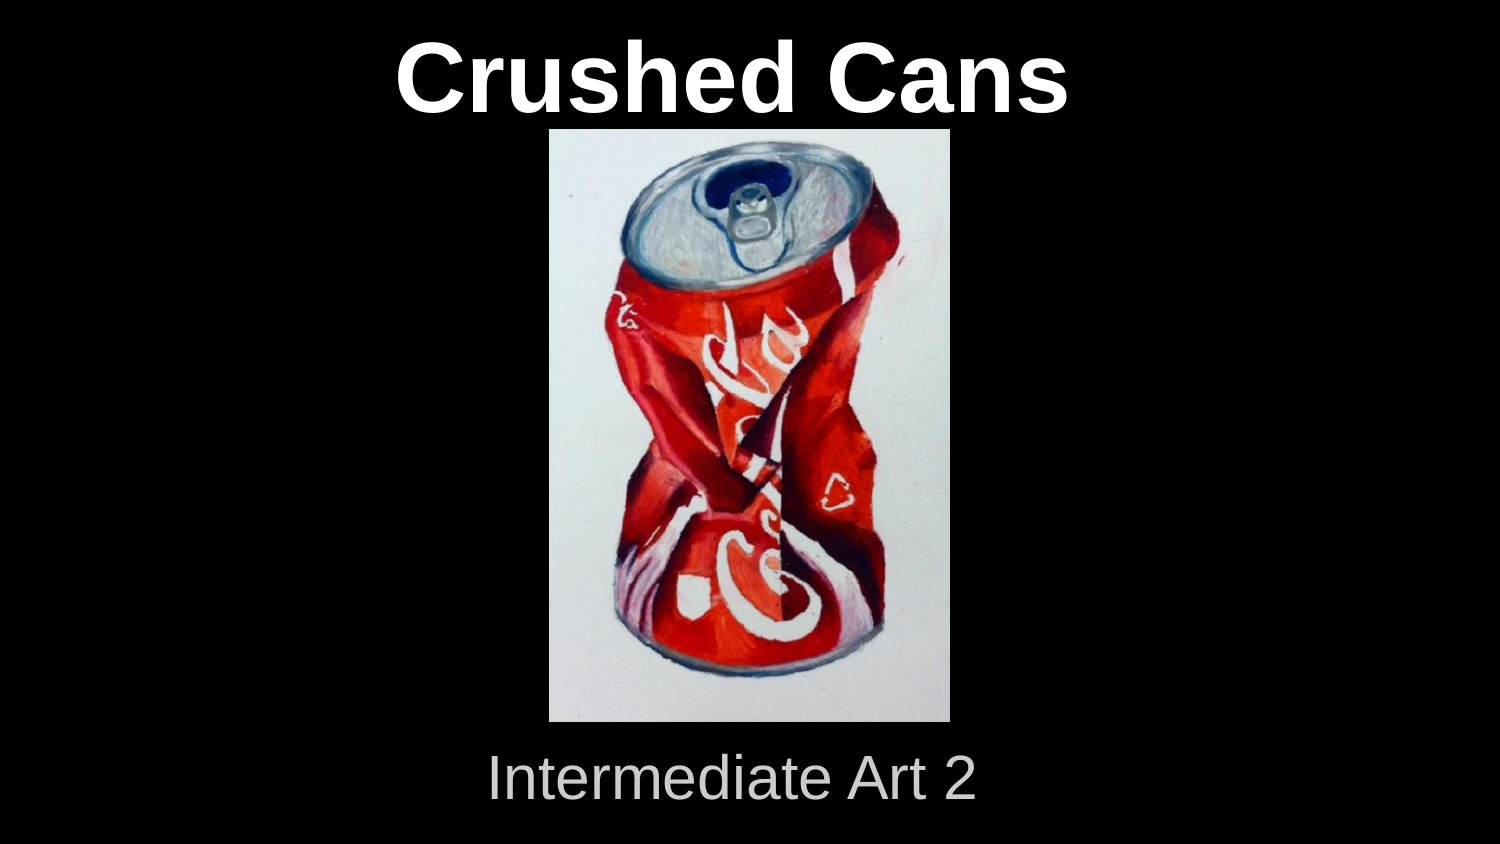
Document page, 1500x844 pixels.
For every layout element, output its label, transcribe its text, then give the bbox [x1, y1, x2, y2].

subtitle Intermediate Art 2 [95, 722, 1371, 844]
picture [549, 128, 950, 723]
title Crushed Cans [95, 0, 1371, 148]
